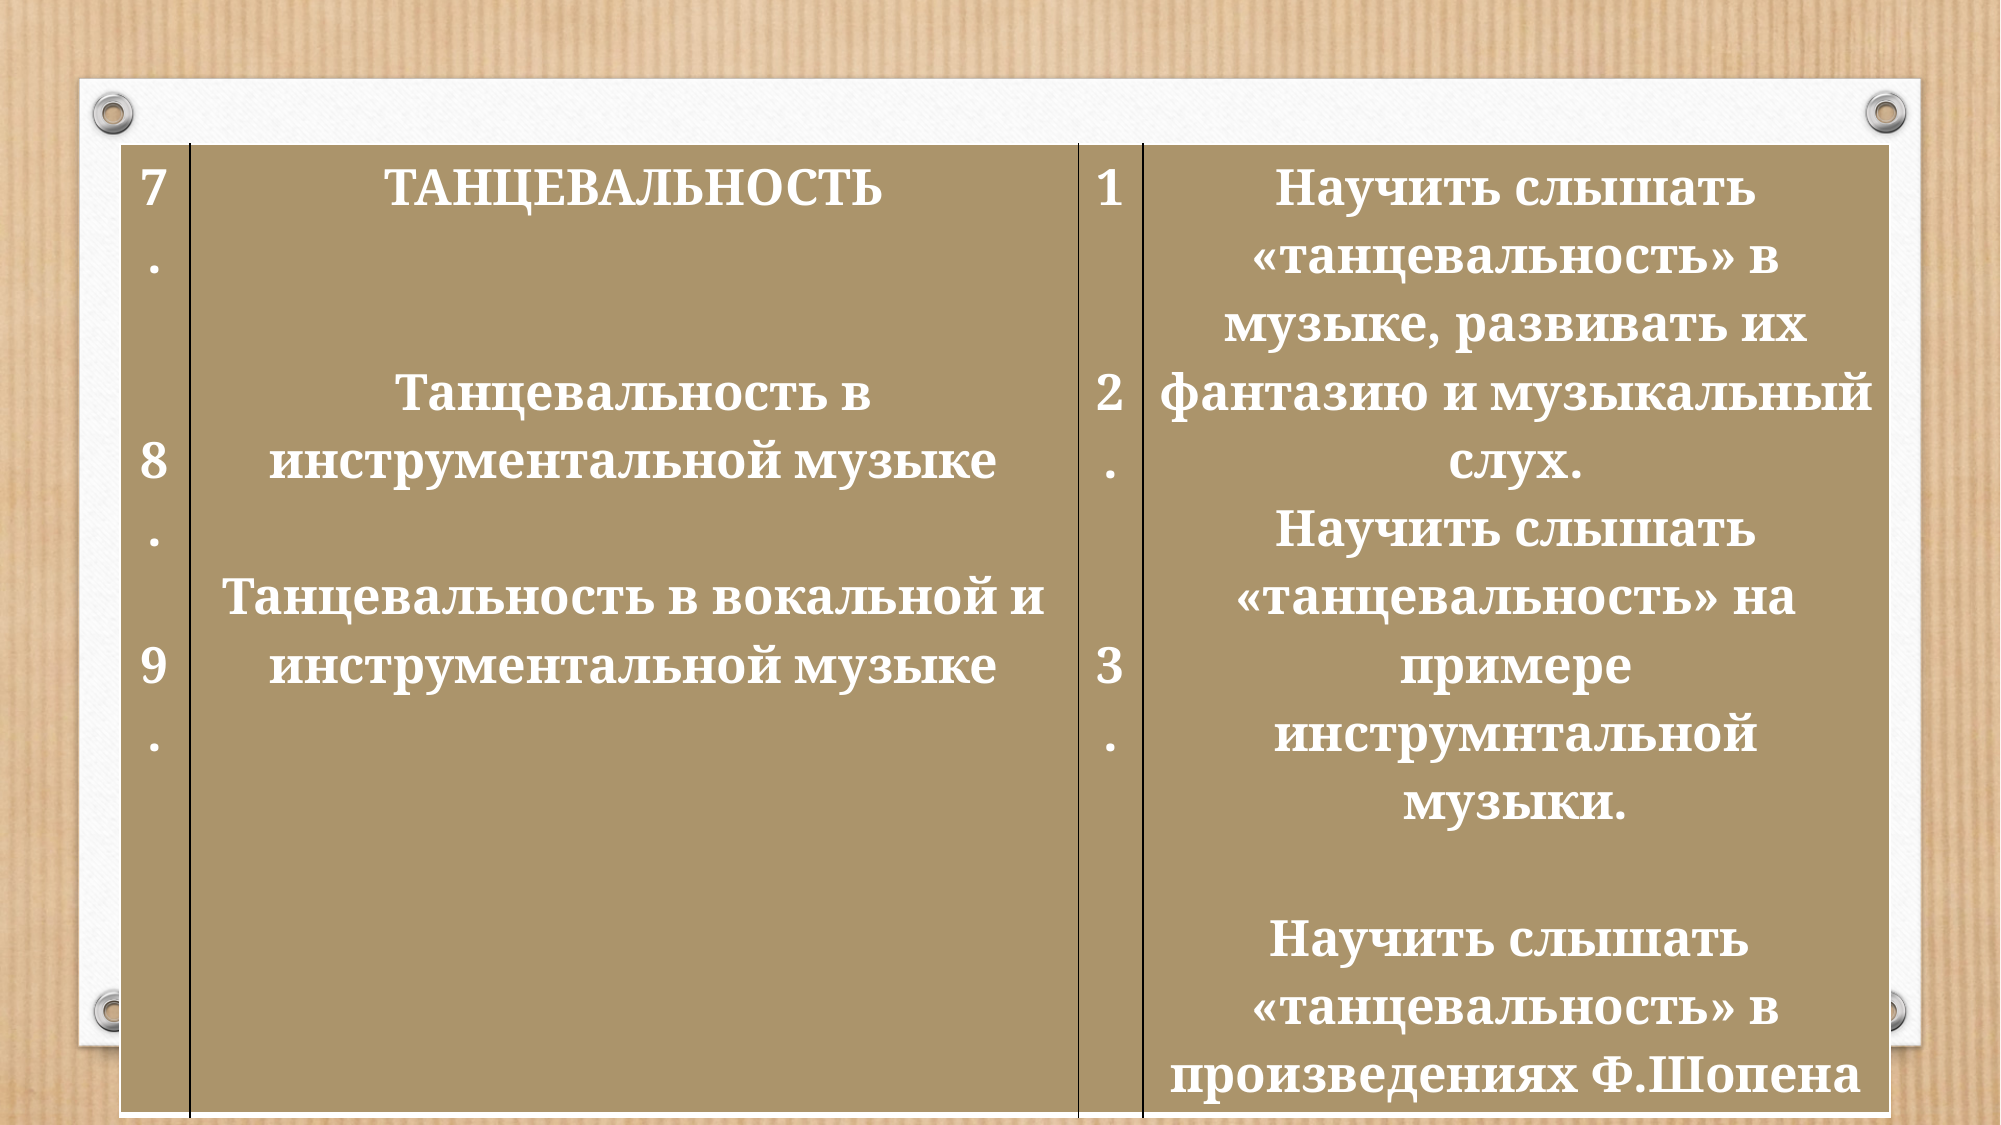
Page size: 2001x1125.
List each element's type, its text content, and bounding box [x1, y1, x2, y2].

table_header 1 2. 3. [1079, 145, 1142, 1112]
table_header ТАНЦЕВАЛЬНОСТЬ Танцевальность в инструментальной музыке Танцевальность в вокальной и инструментальной музыке [191, 145, 1078, 1112]
table_header 7. 8. 9. [121, 145, 189, 1112]
table_header Научить слышать «танцевальность» в музыке, развивать их фантазию и музыкальный слух. Научить слышать «танцевальность» на примере инструмнтальной музыки. Научить слышать «танцевальность» в произведениях Ф.Шопена [1144, 145, 1889, 1112]
picture [0, 0, 2001, 1125]
